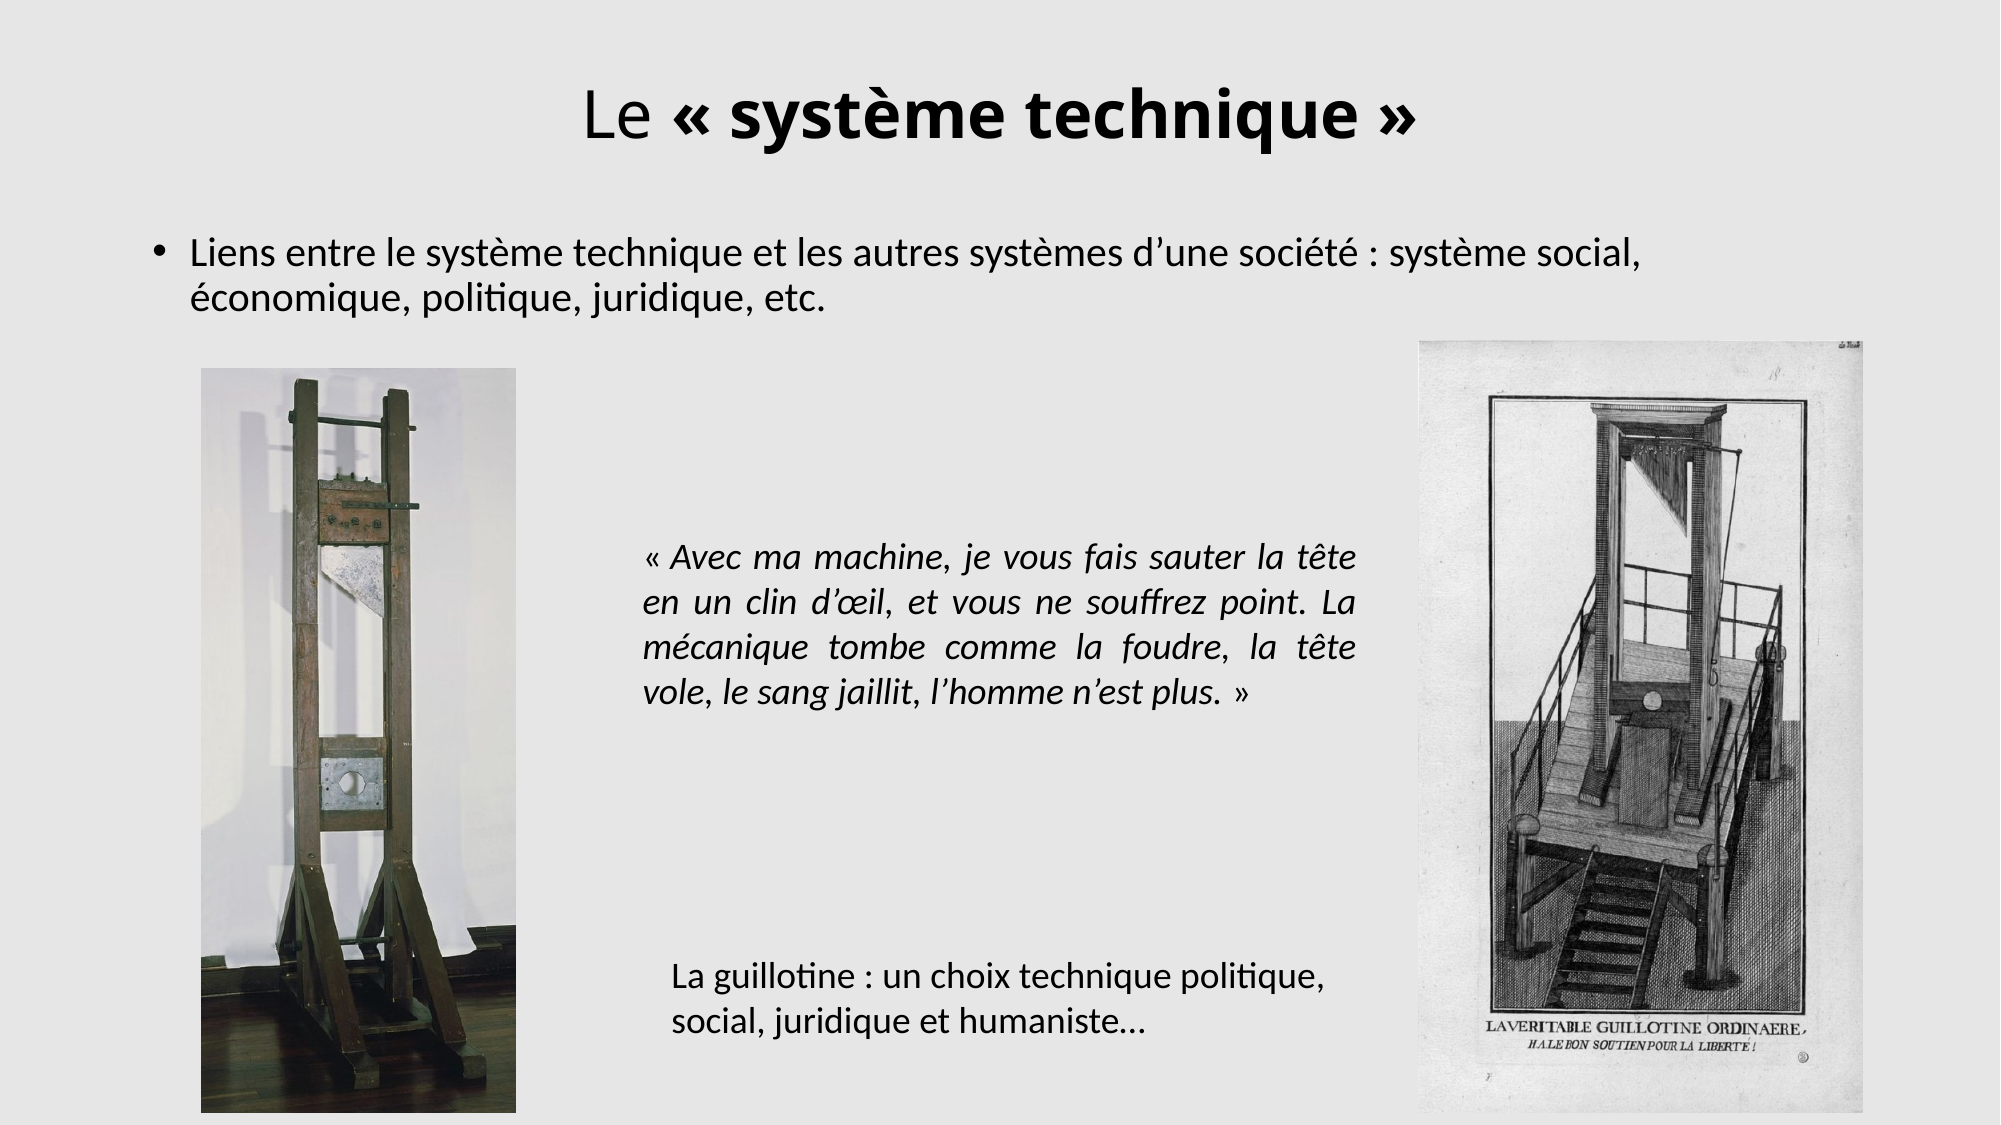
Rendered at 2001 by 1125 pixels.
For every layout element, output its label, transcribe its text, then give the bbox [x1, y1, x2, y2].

title Le « système technique » [137, 8, 1863, 223]
picture [1418, 340, 1863, 1113]
text_box « Avec ma machine, je vous fais sauter la tête en un clin d’œil, et vous ne souffrez point. La mécanique tombe comme la foudre, la tête vole, le sang jaillit, l’homme n’est plus. » [627, 524, 1372, 720]
picture [201, 368, 516, 1113]
text_box La guillotine : un choix technique politique, social, juridique et humaniste… [656, 943, 1344, 1049]
list Liens entre le système technique et les autres systèmes d’une société : système social, économique, politique, juridique, etc. [137, 223, 1863, 349]
